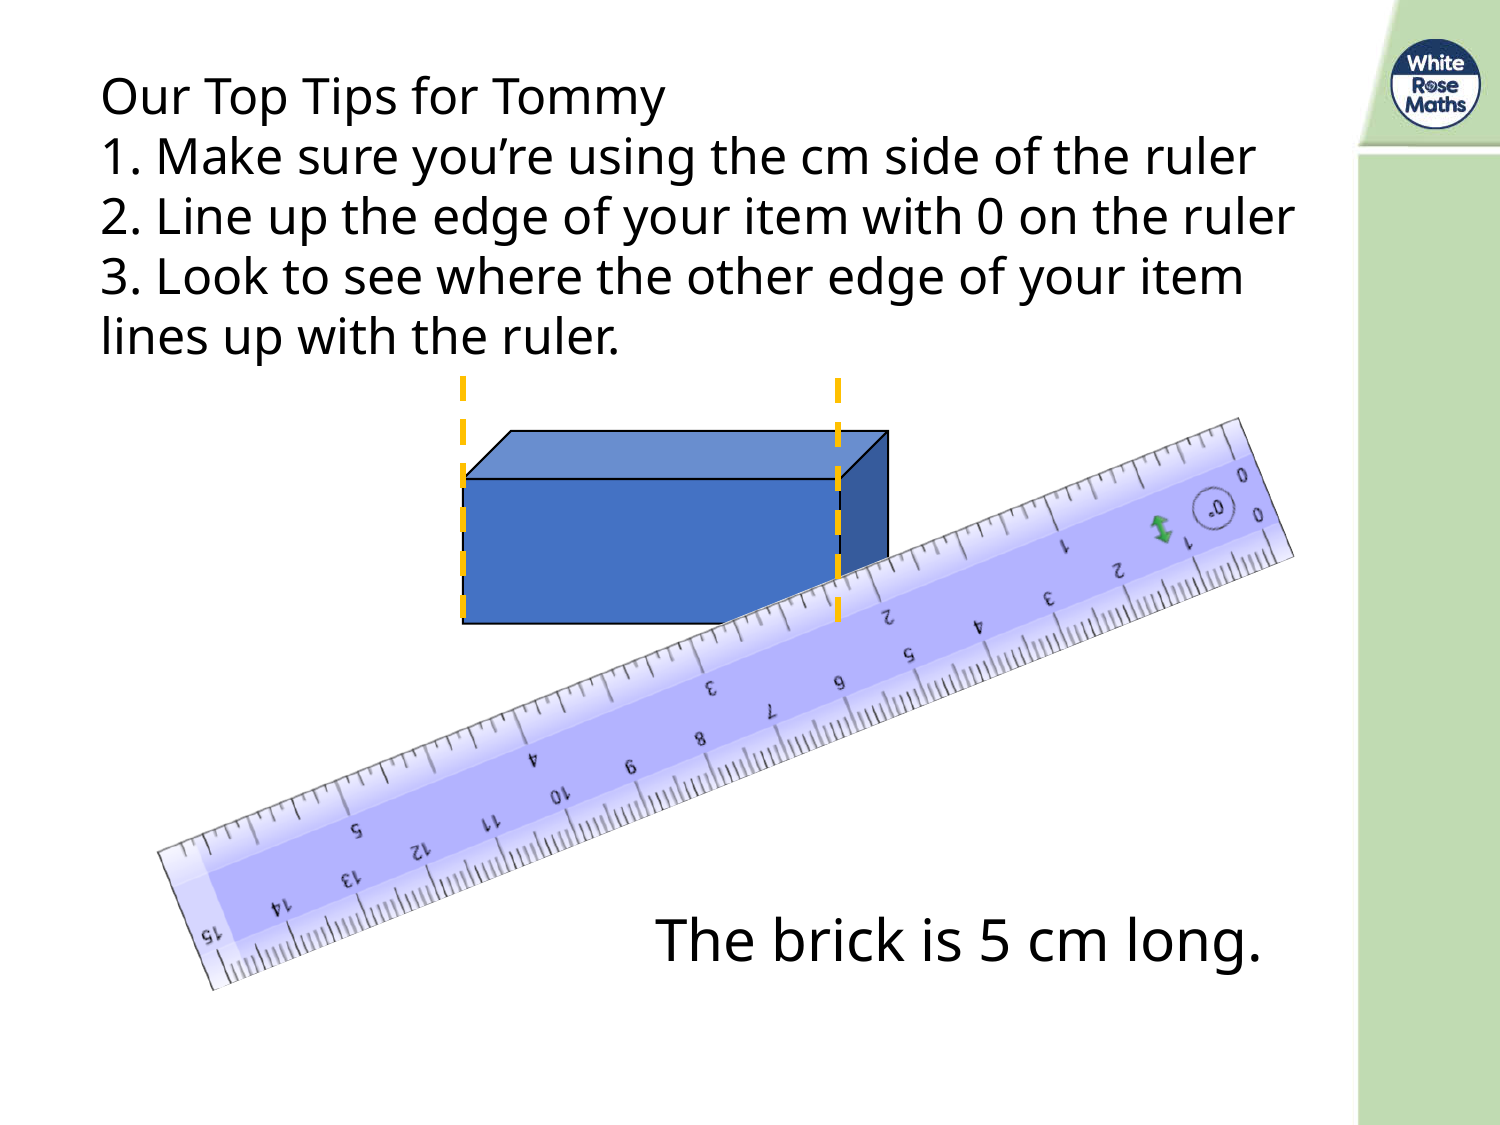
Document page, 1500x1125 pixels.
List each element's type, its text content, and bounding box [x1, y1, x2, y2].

picture [0, 0, 1500, 1125]
text_box The brick is 5 cm long. [640, 895, 1282, 981]
text_box [841, 429, 890, 557]
text_box Our Top Tips for Tommy 1. Make sure you’re using the cm side of the ruler 2. Line up the edge of your item with 0 on the ruler 3. Look to see where the other edge of your item lines up with the ruler. [86, 57, 1323, 373]
text_box [461, 429, 837, 625]
